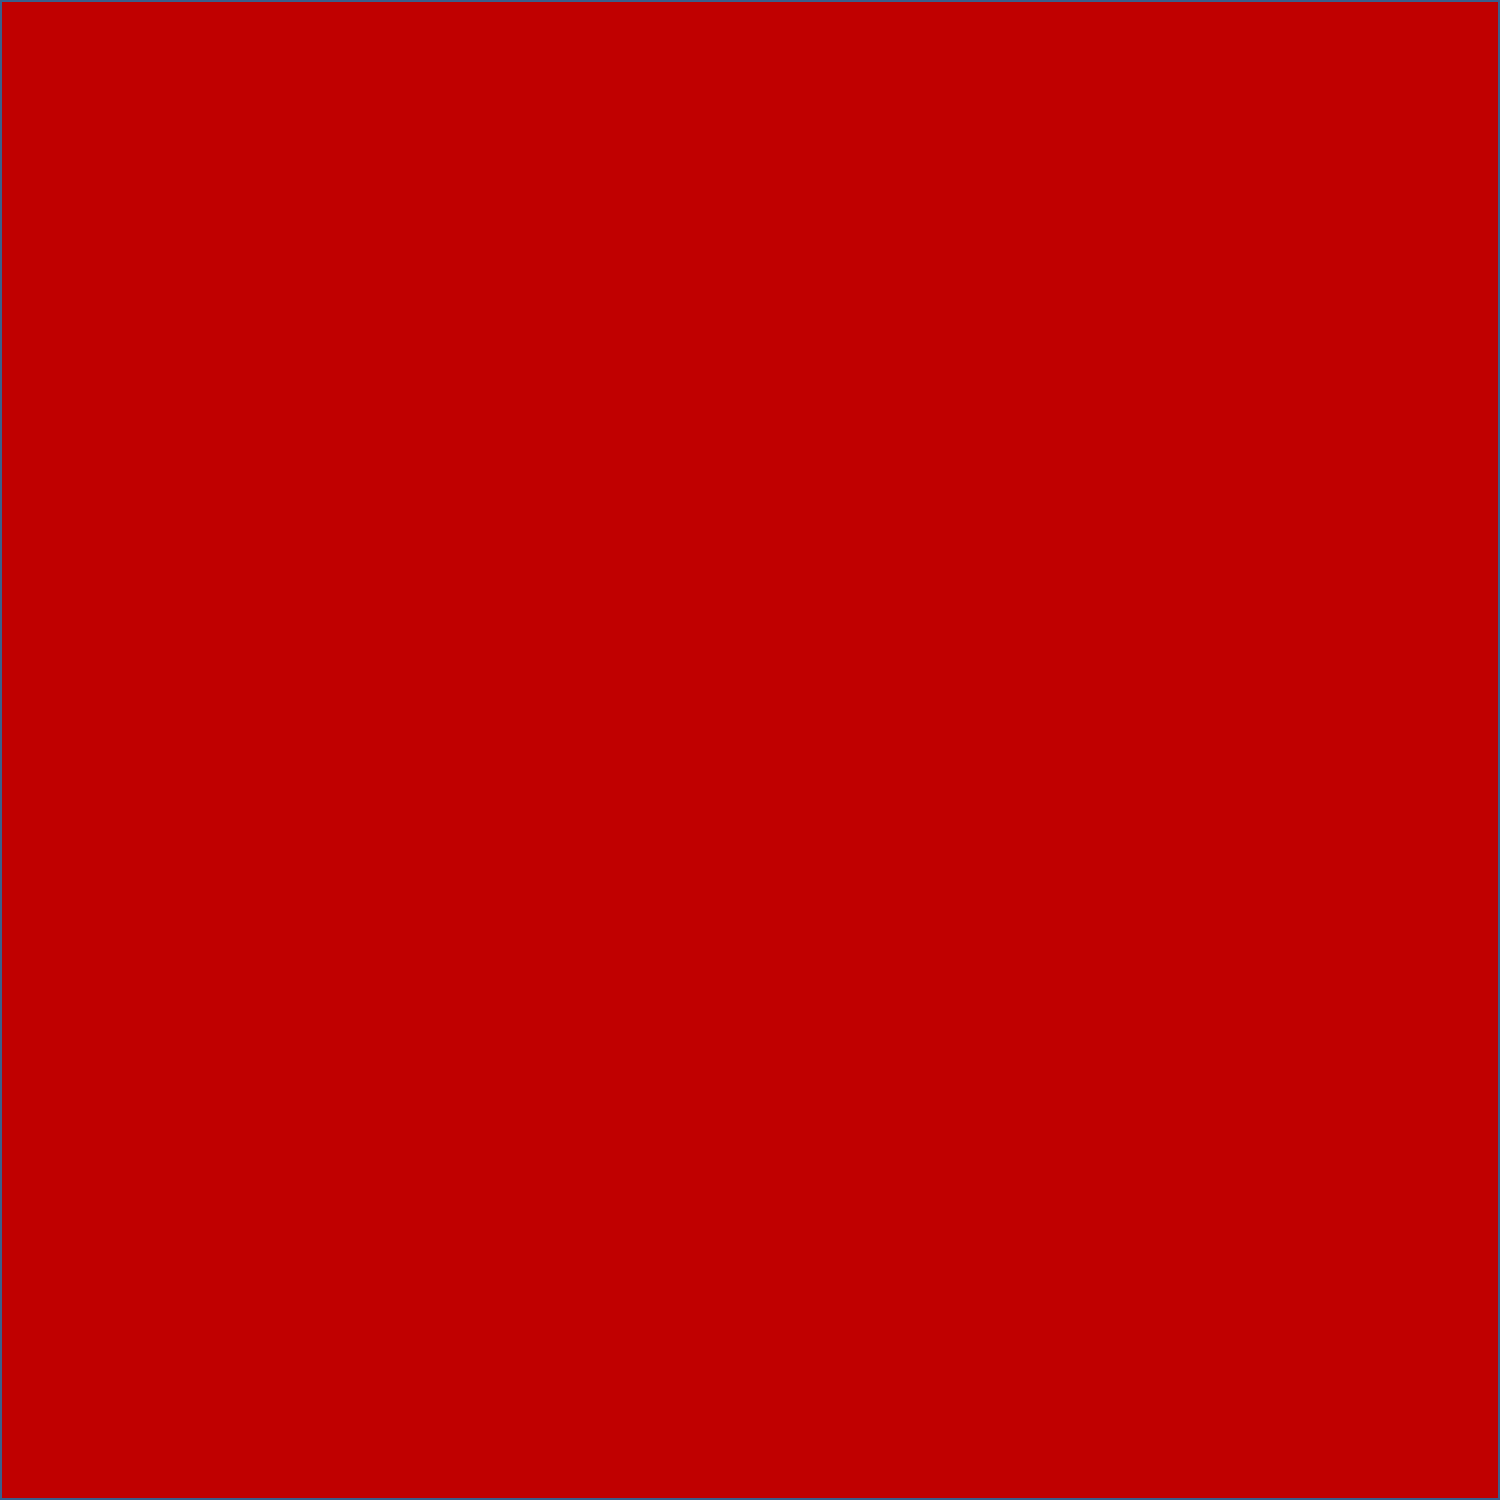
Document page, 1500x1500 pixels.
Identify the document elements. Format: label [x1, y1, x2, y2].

text_box [0, 0, 1500, 1500]
